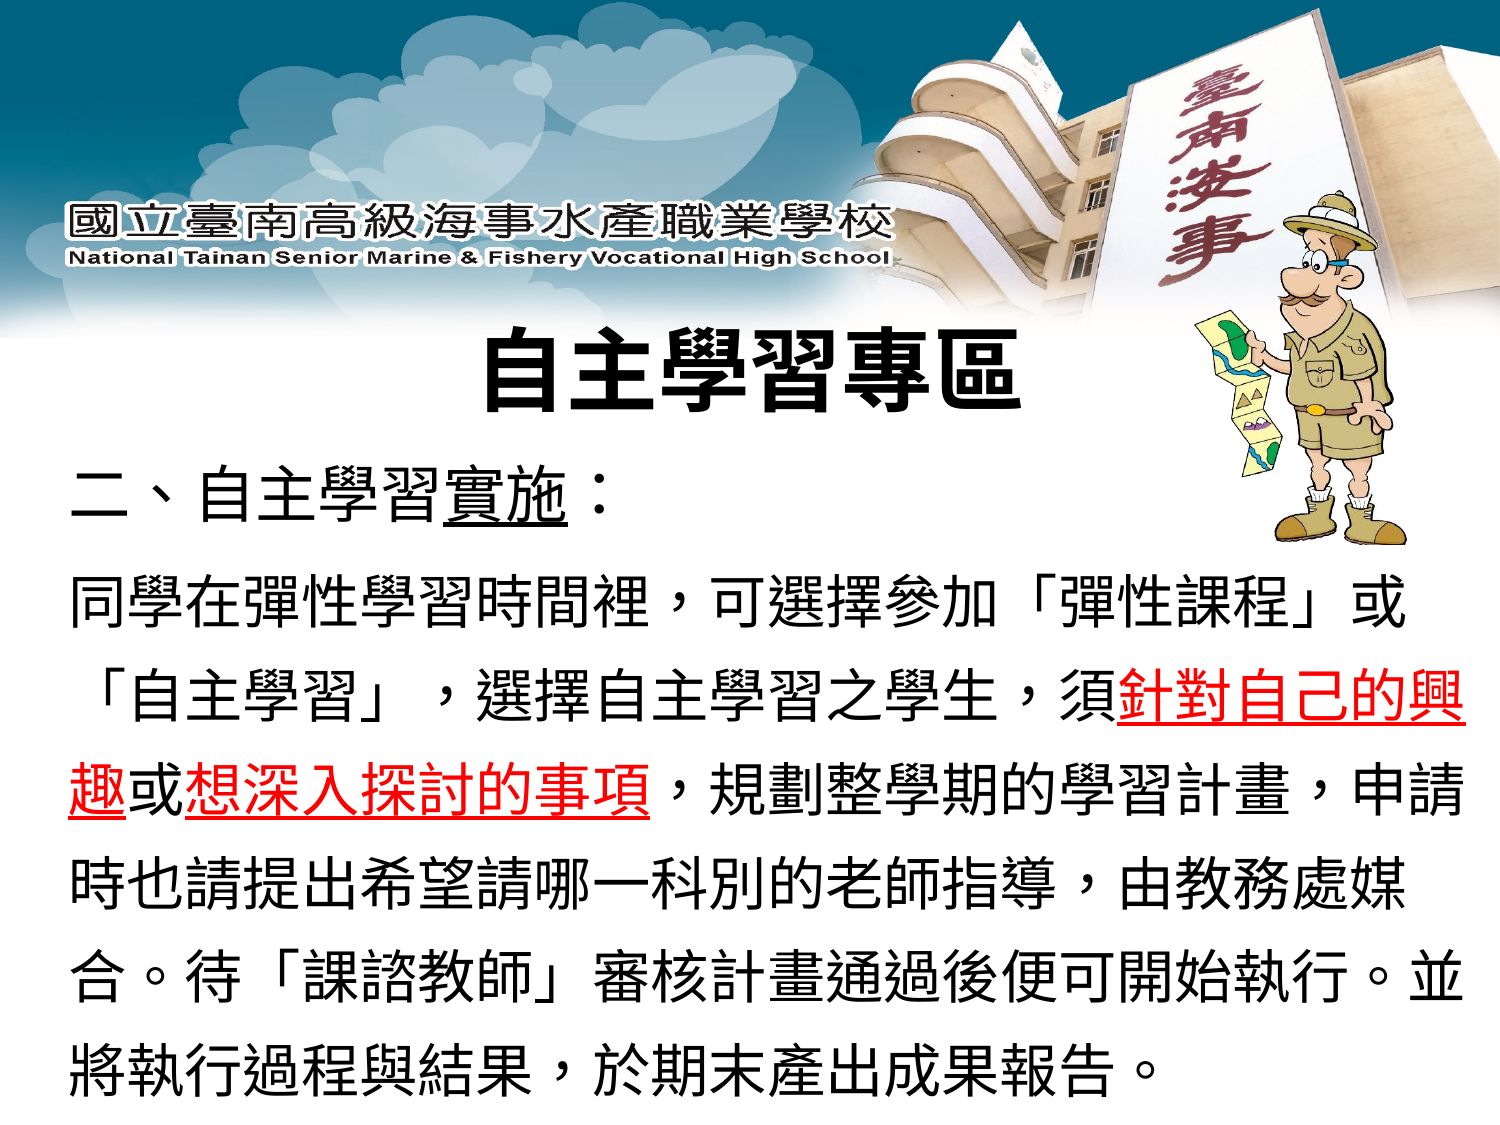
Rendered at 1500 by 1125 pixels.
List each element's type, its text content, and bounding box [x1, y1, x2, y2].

picture [0, 3, 1500, 545]
list 二、自主學習實施： 同學在彈性學習時間裡，可選擇參加「彈性課程」或「自主學習」，選擇自主學習之學生，須針對自己的興趣或想深入探討的事項，規劃整學期的學習計畫，申請時也請提出希望請哪一科別的老師指導，由教務處媒合。待「課諮教師」審核計畫通過後便可開始執行。並將執行過程與結果，於期末產出成果報告。 [53, 428, 1500, 1079]
title 自主學習專區 [75, 302, 1169, 428]
